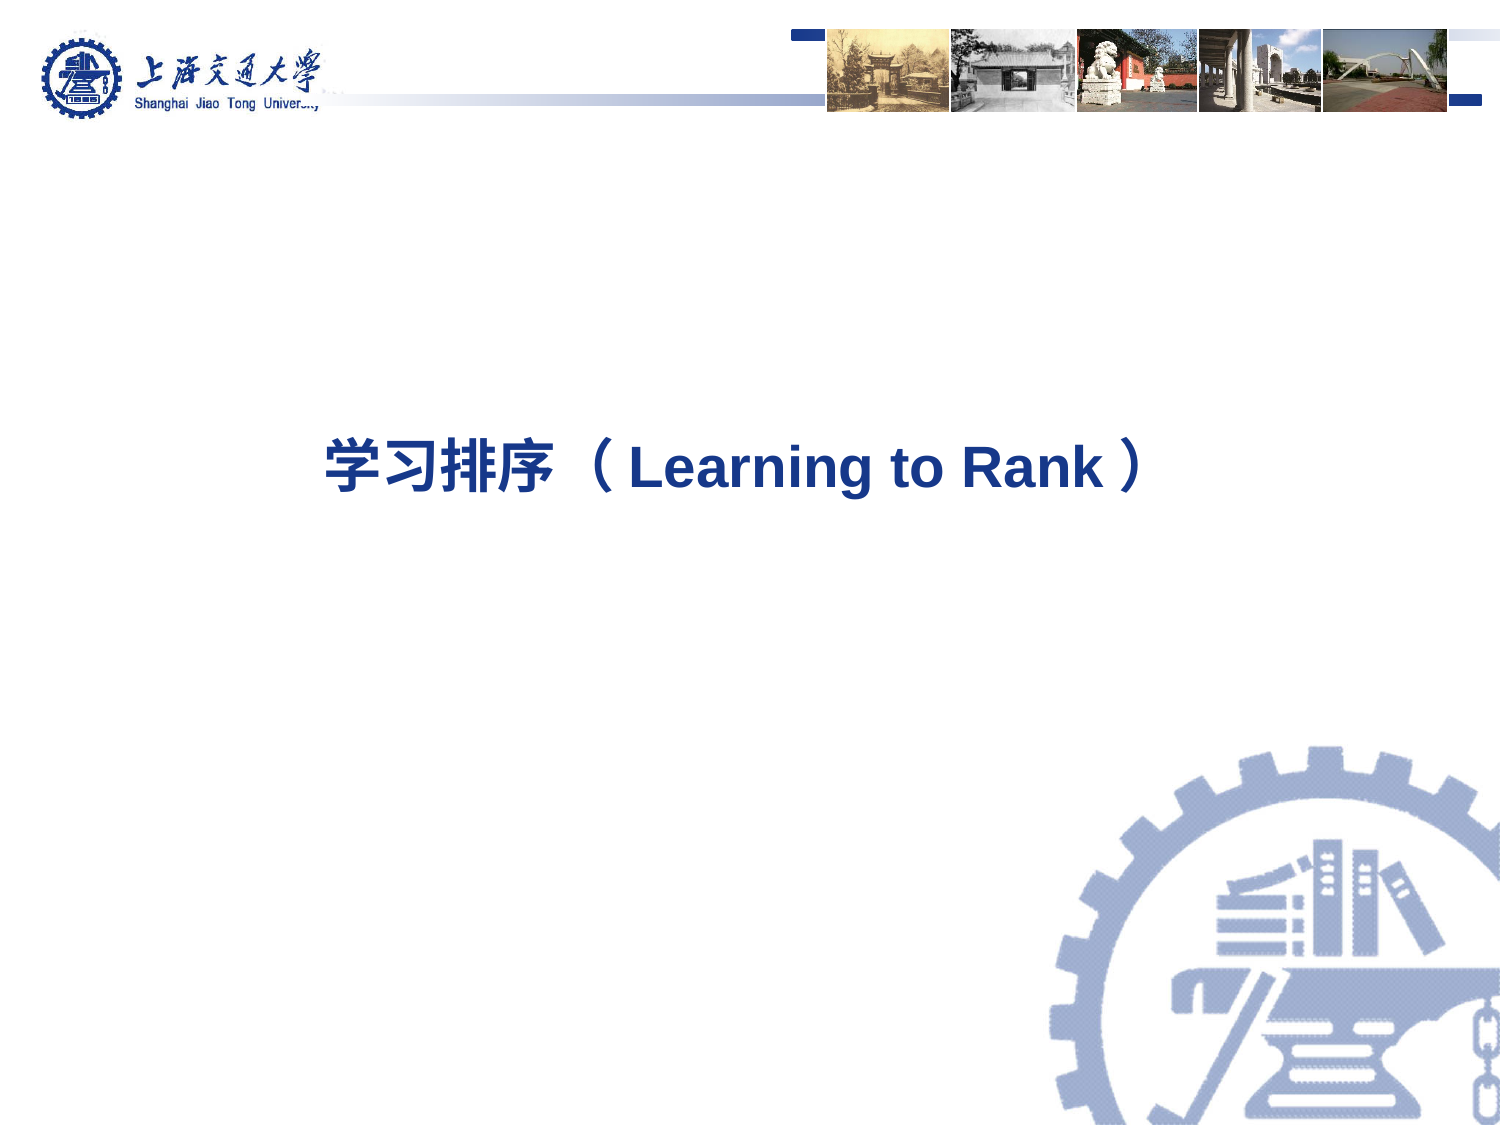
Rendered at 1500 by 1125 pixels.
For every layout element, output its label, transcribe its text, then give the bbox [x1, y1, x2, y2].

picture [1077, 29, 1197, 112]
picture [1323, 29, 1447, 112]
picture [0, 0, 1500, 331]
picture [1199, 29, 1321, 112]
title 学习排序（Learning to Rank） [0, 331, 1500, 598]
picture [0, 598, 1500, 1125]
